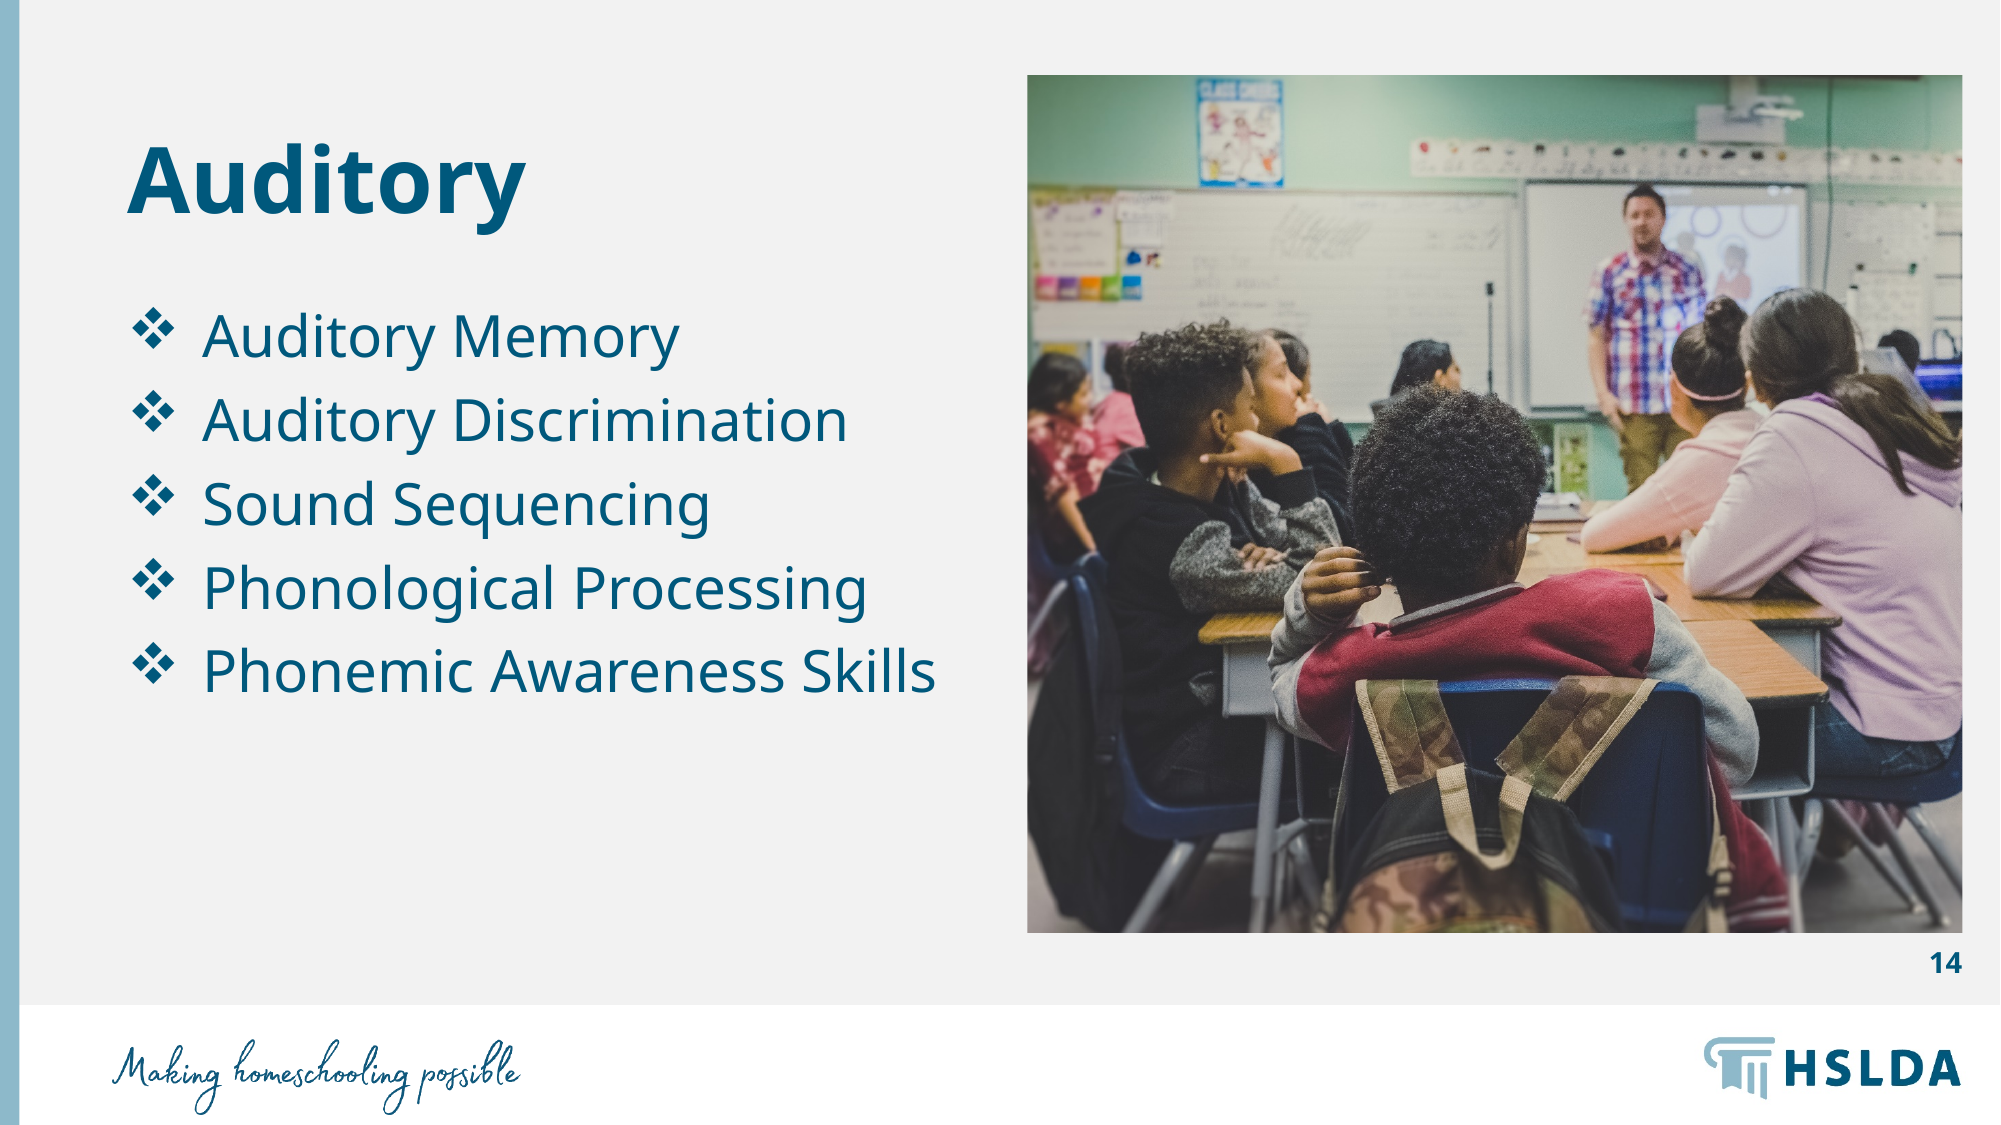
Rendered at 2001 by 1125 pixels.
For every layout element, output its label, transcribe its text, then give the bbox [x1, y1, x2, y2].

picture [1027, 74, 1963, 938]
picture [112, 1039, 521, 1115]
title Auditory [112, 75, 968, 299]
slide_number 14 [1903, 944, 1963, 1005]
picture [1683, 1016, 1981, 1120]
list Auditory Memory Auditory Discrimination Sound Sequencing Phonological Processing Phonemic Awareness Skills [112, 299, 968, 938]
